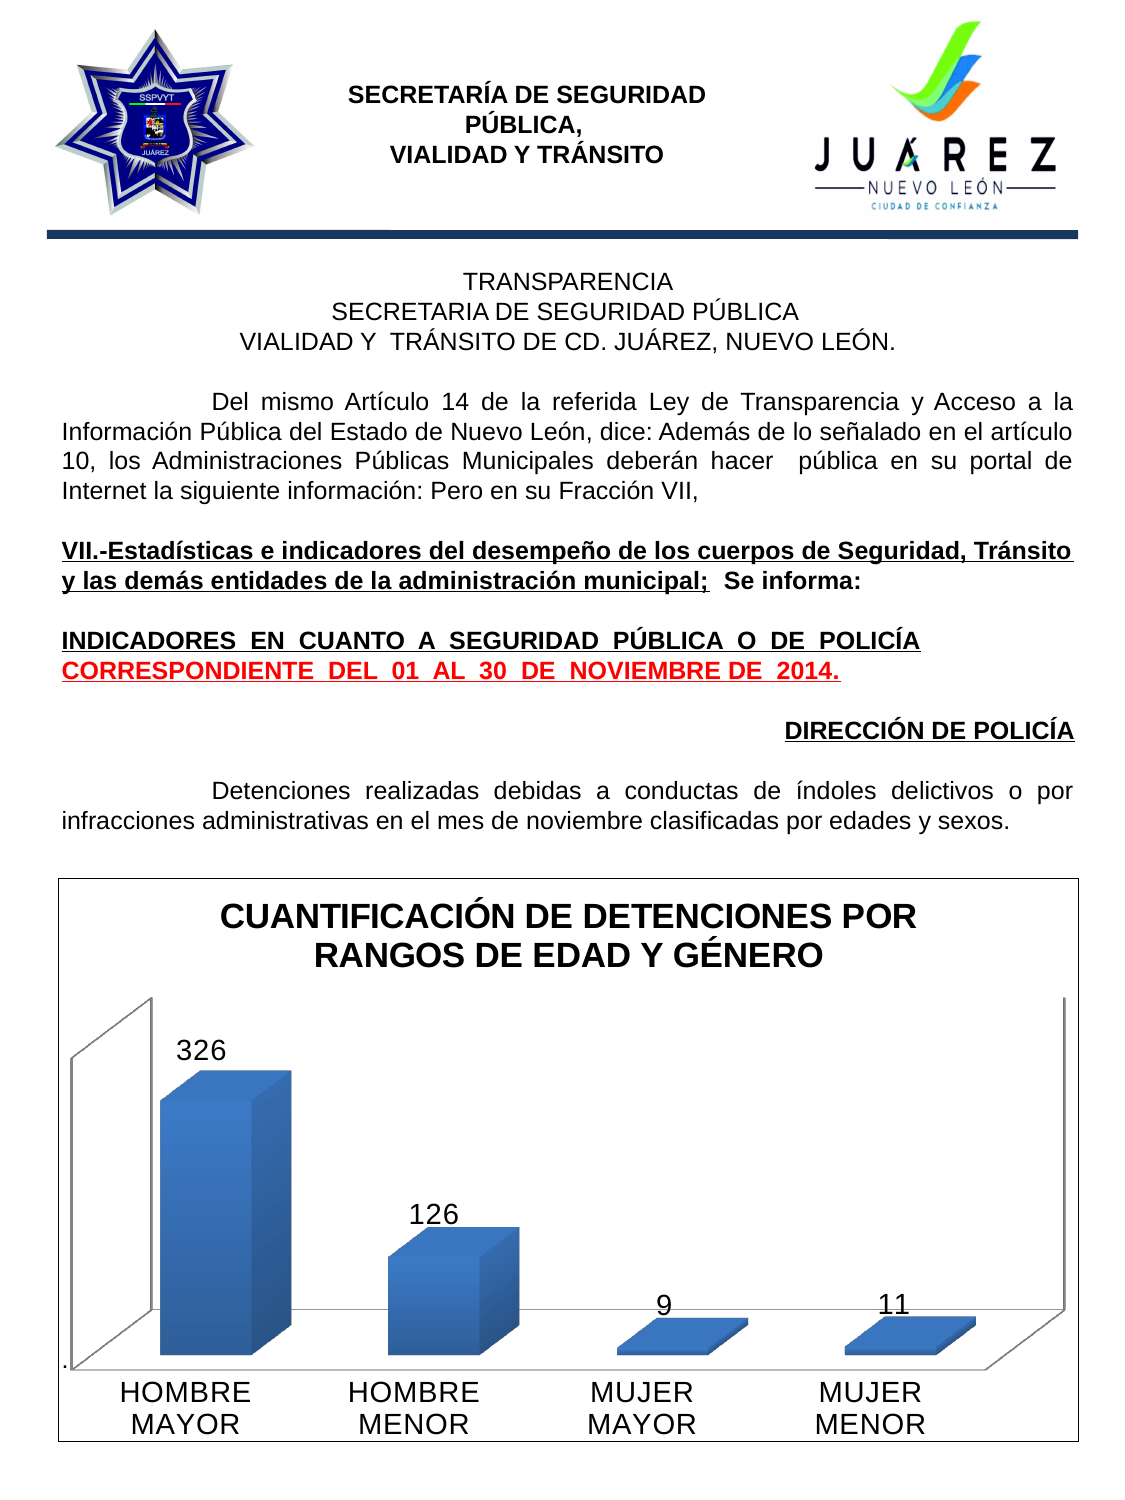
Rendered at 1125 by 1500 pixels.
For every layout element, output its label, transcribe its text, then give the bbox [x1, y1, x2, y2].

text_box TRANSPARENCIA SECRETARIA DE SEGURIDAD PÚBLICA VIALIDAD Y TRÁNSITO DE CD. JUÁREZ, NUEVO LEÓN. Del mismo Artículo 14 de la referida Ley de Transparencia y Acceso a la Información Pública del Estado de Nuevo León, dice: Además de lo señalado en el artículo 10, los Administraciones Públicas Municipales deberán hacer pública en su portal de Internet la siguiente información: Pero en su Fracción VII, VII.-Estadísticas e indicadores del desempeño de los cuerpos de Seguridad, Tránsito y las demás entidades de la administración municipal; Se informa: INDICADORES EN CUANTO A SEGURIDAD PÚBLICA O DE POLICÍA CORRESPONDIENTE DEL 01 AL 30 DE NOVIEMBRE DE 2014. DIRECCIÓN DE POLICÍA Detenciones realizadas debidas a conductas de índoles delictivos o por infracciones administrativas en el mes de noviembre clasificadas por edades y sexos. . [46, 257, 1090, 866]
picture [46, 23, 258, 224]
chart [46, 866, 1091, 1454]
text_box SECRETARÍA DE SEGURIDAD PÚBLICA, VIALIDAD Y TRÁNSITO [316, 70, 739, 176]
picture [796, 11, 1067, 223]
